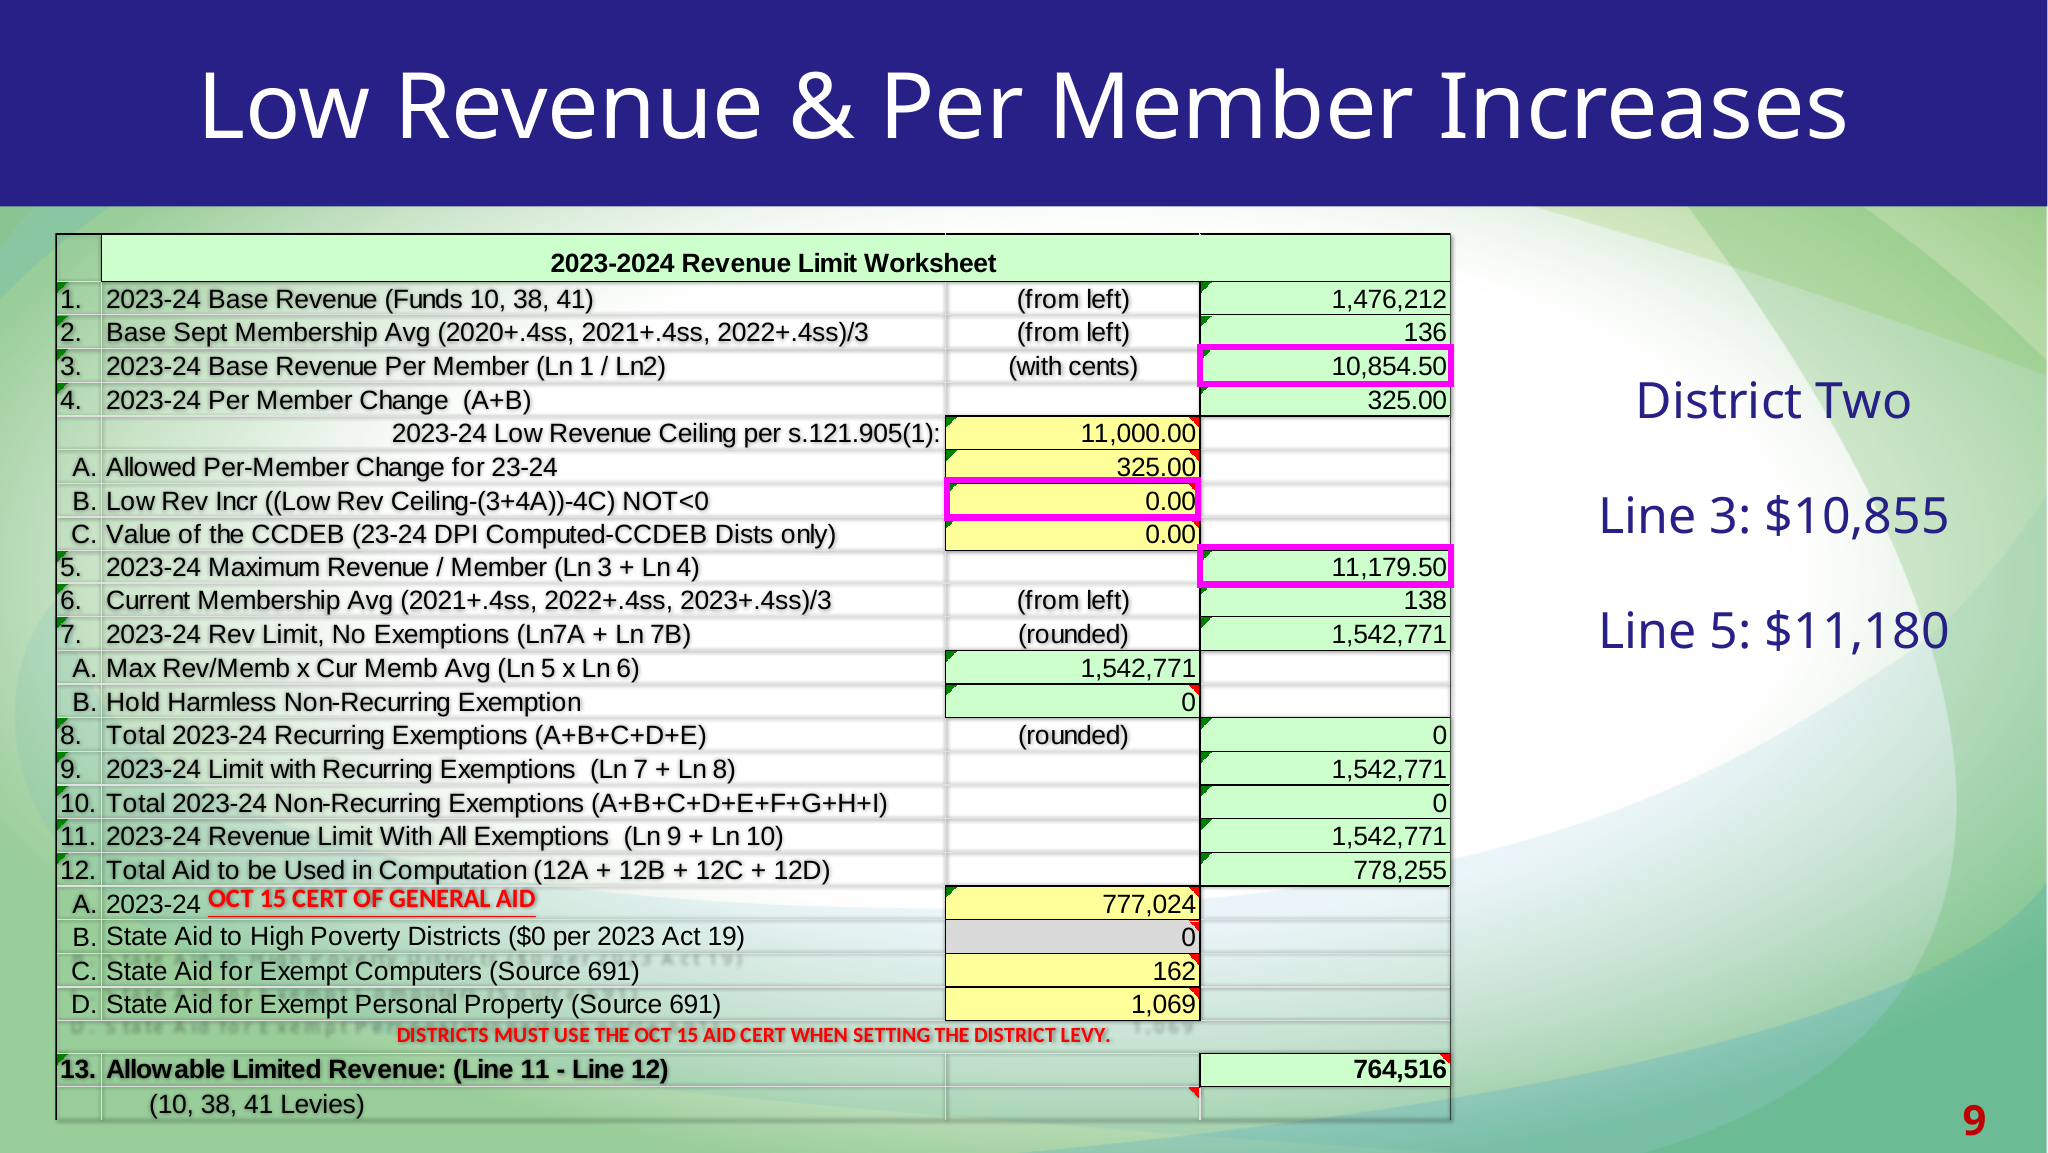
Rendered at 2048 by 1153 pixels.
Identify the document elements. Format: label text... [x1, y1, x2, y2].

picture [0, 207, 2047, 1153]
text_box Low Revenue & Per Member Increases [0, 0, 2048, 204]
text_box District Two Line 3: $10,855 Line 5: $11,180 [1537, 330, 2011, 790]
